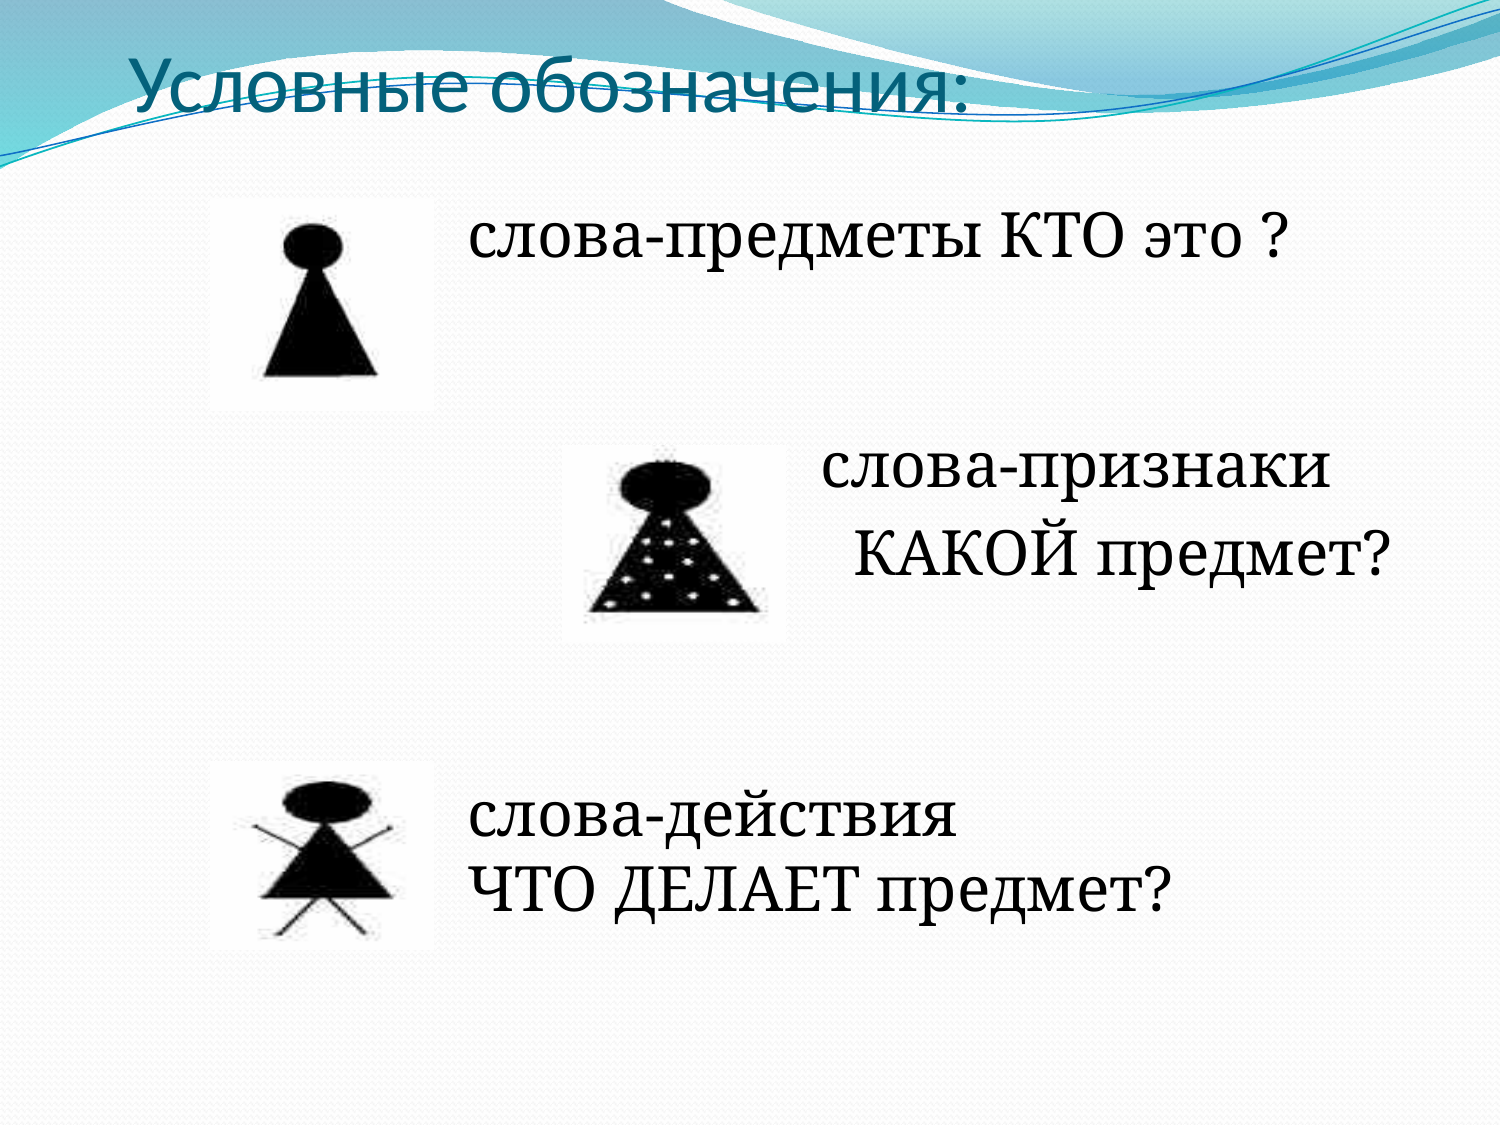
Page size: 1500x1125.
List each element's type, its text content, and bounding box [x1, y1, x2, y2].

picture [562, 445, 786, 642]
picture [210, 198, 434, 411]
list слова-предметы КТО это ? слова-признаки КАКОЙ предмет? слова-действия ЧТО ДЕЛАЕТ предмет? [140, 187, 1425, 1043]
title Условные обозначения: [128, 45, 1425, 129]
picture [210, 761, 434, 950]
